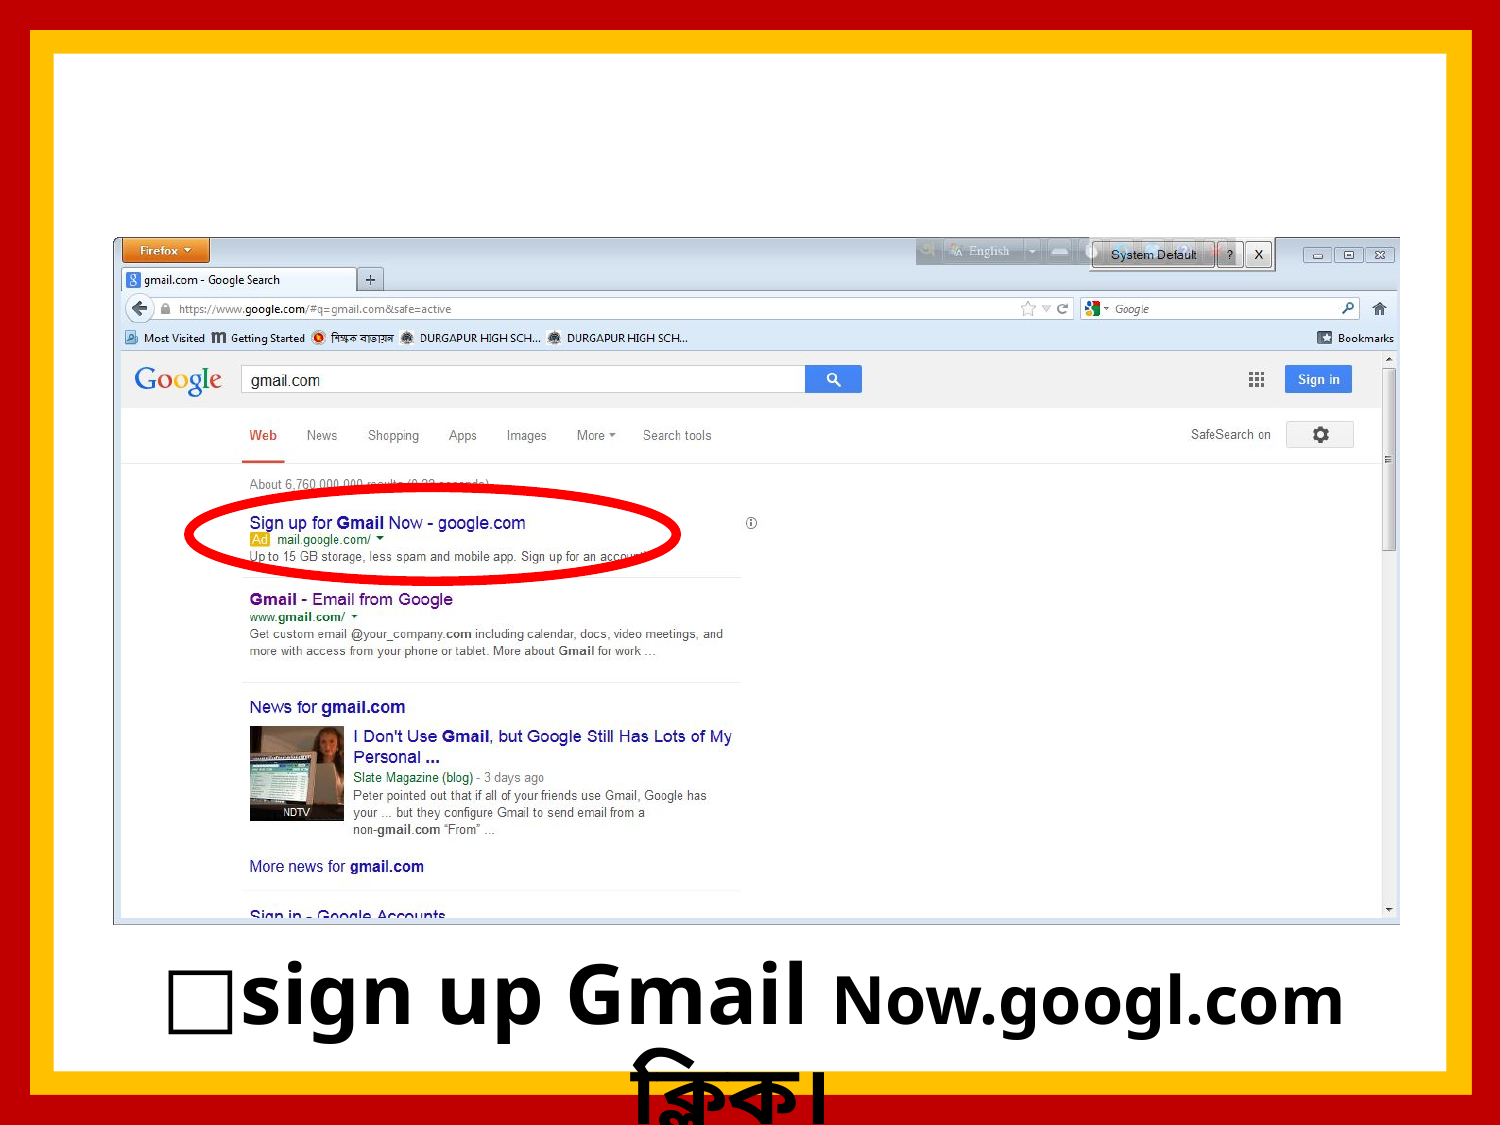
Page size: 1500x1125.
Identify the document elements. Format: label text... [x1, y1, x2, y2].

text_box □sign up Gmail Now.googl.com ক্লিক। [36, 933, 1450, 1125]
picture [113, 237, 1401, 926]
